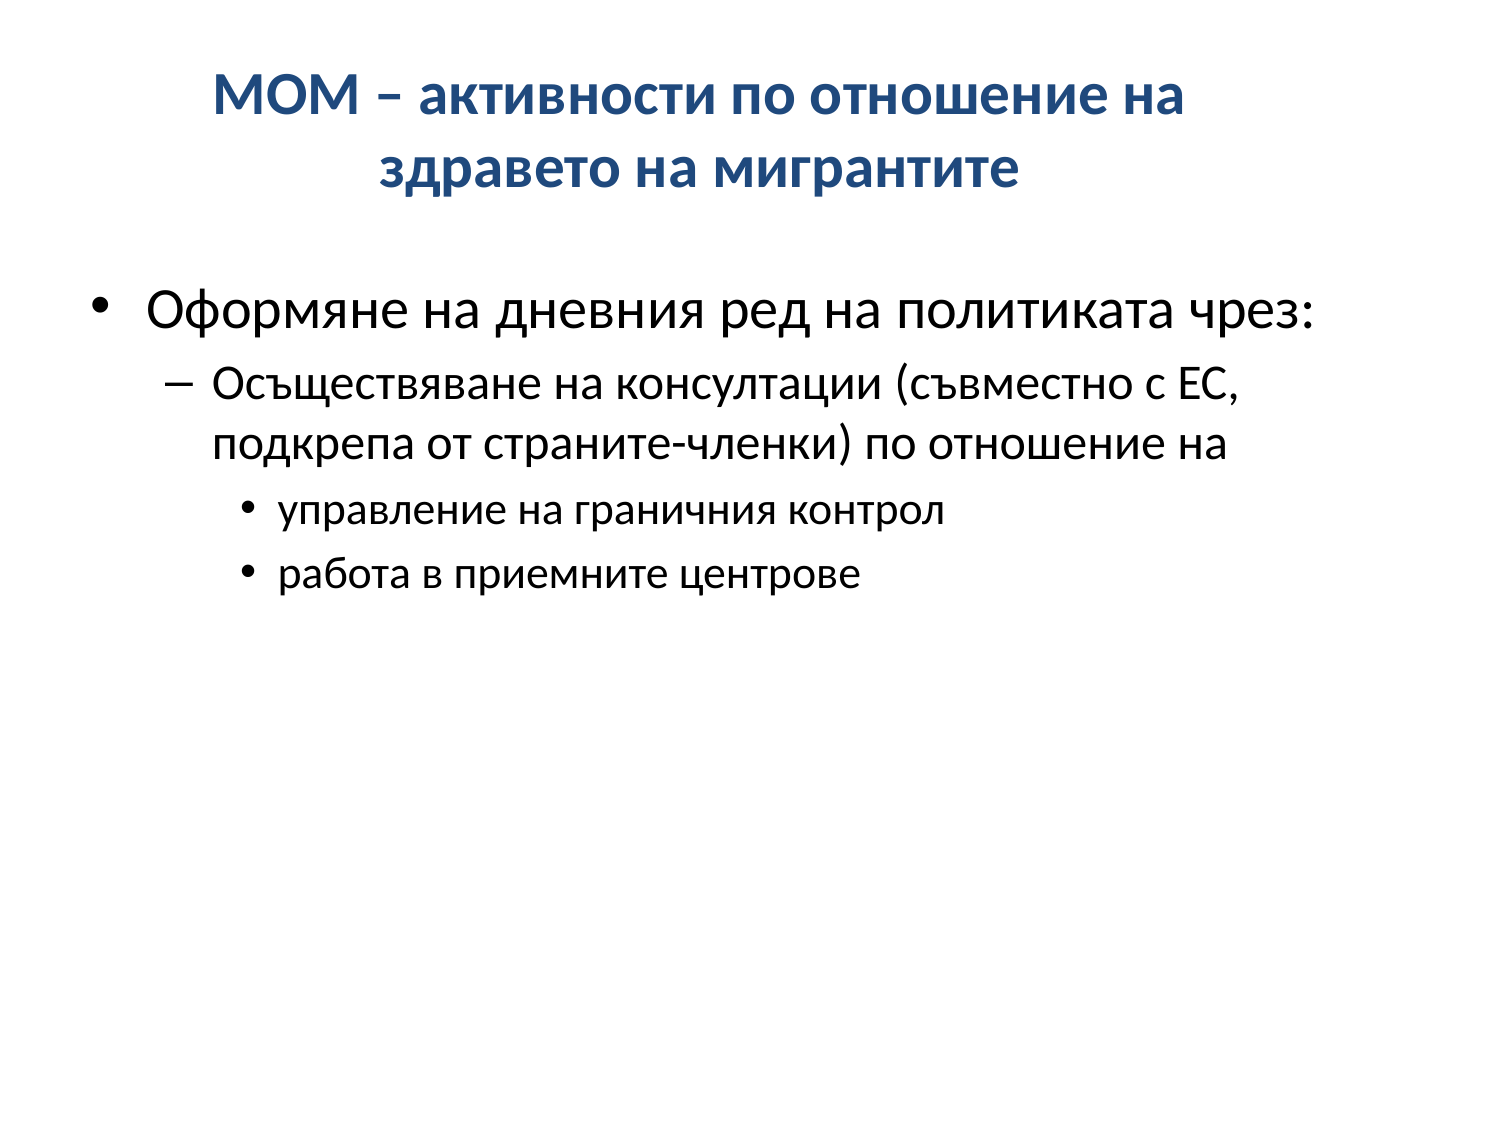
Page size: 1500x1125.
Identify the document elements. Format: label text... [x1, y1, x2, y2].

title МОМ – активности по отношение на здравето на мигрантите [75, 45, 1325, 209]
list Оформяне на дневния ред на политиката чрез: Осъществяване на консултации (съвместно с ЕС, подкрепа от страните-членки) по отношение на управление на граничния контрол работа в приемните центрове [75, 262, 1425, 1005]
